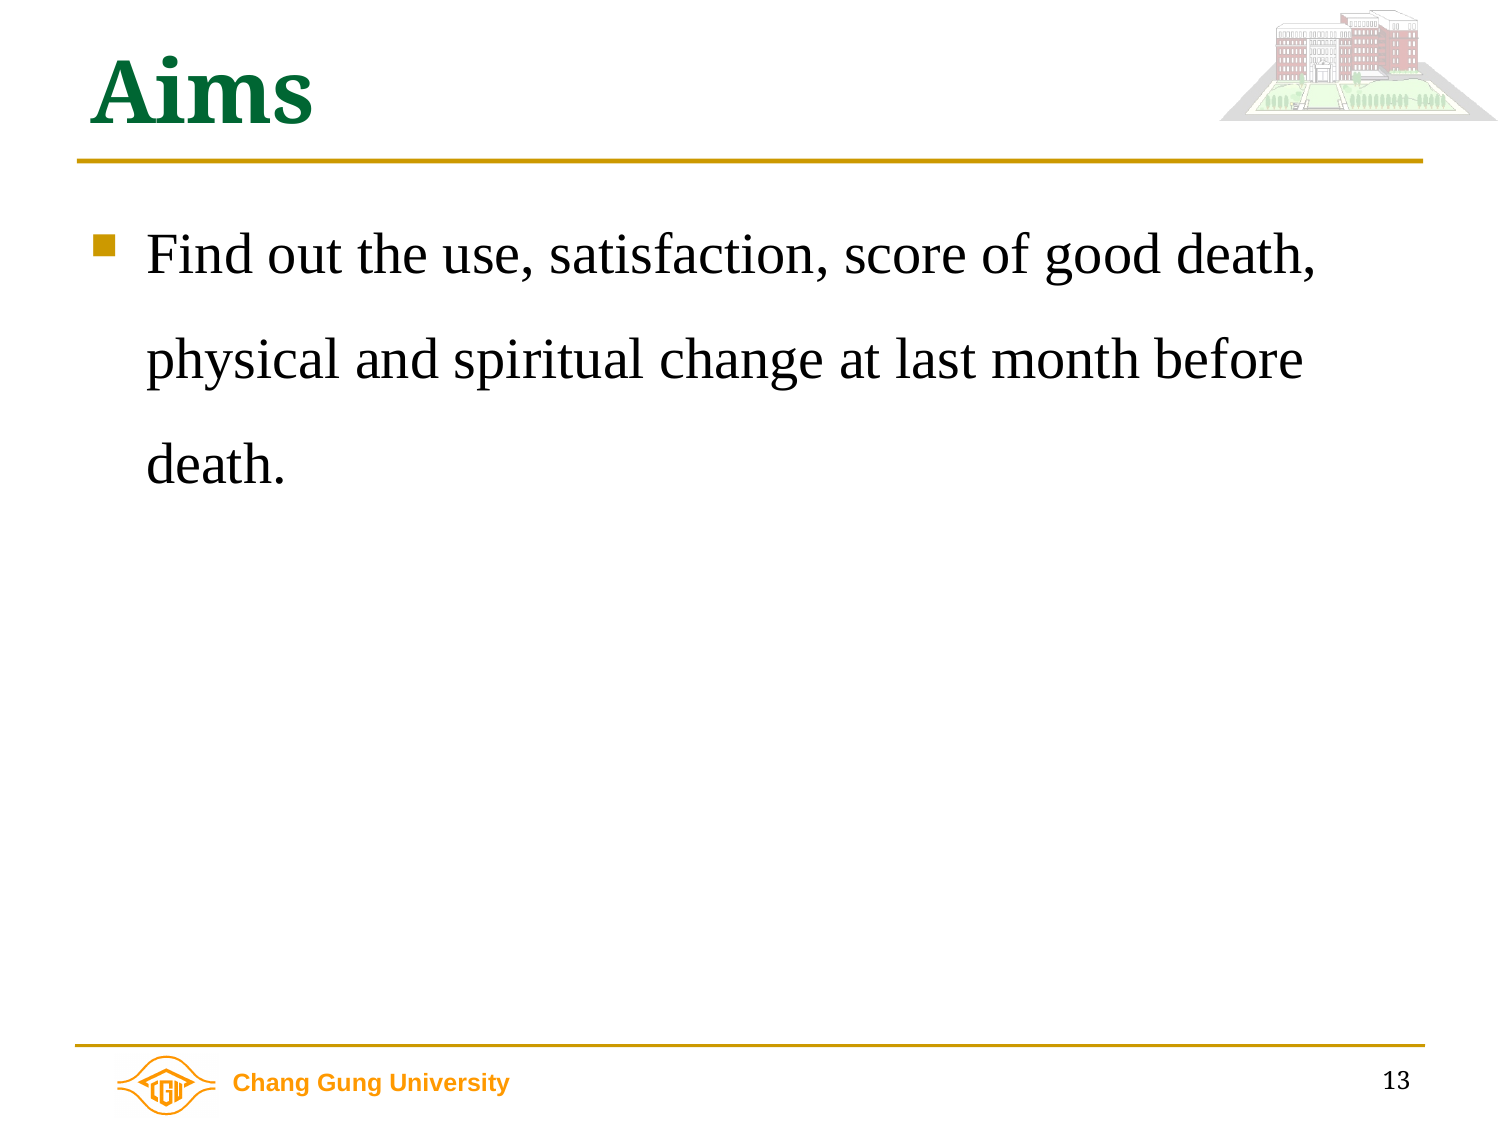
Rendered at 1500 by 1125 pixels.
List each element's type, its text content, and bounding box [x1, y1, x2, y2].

title Aims [75, 7, 1425, 149]
list Find out the use, satisfaction, score of good death, physical and spiritual change at last month before death. [75, 172, 1424, 1035]
picture [114, 1053, 219, 1118]
slide_number 13 [1340, 1030, 1454, 1107]
